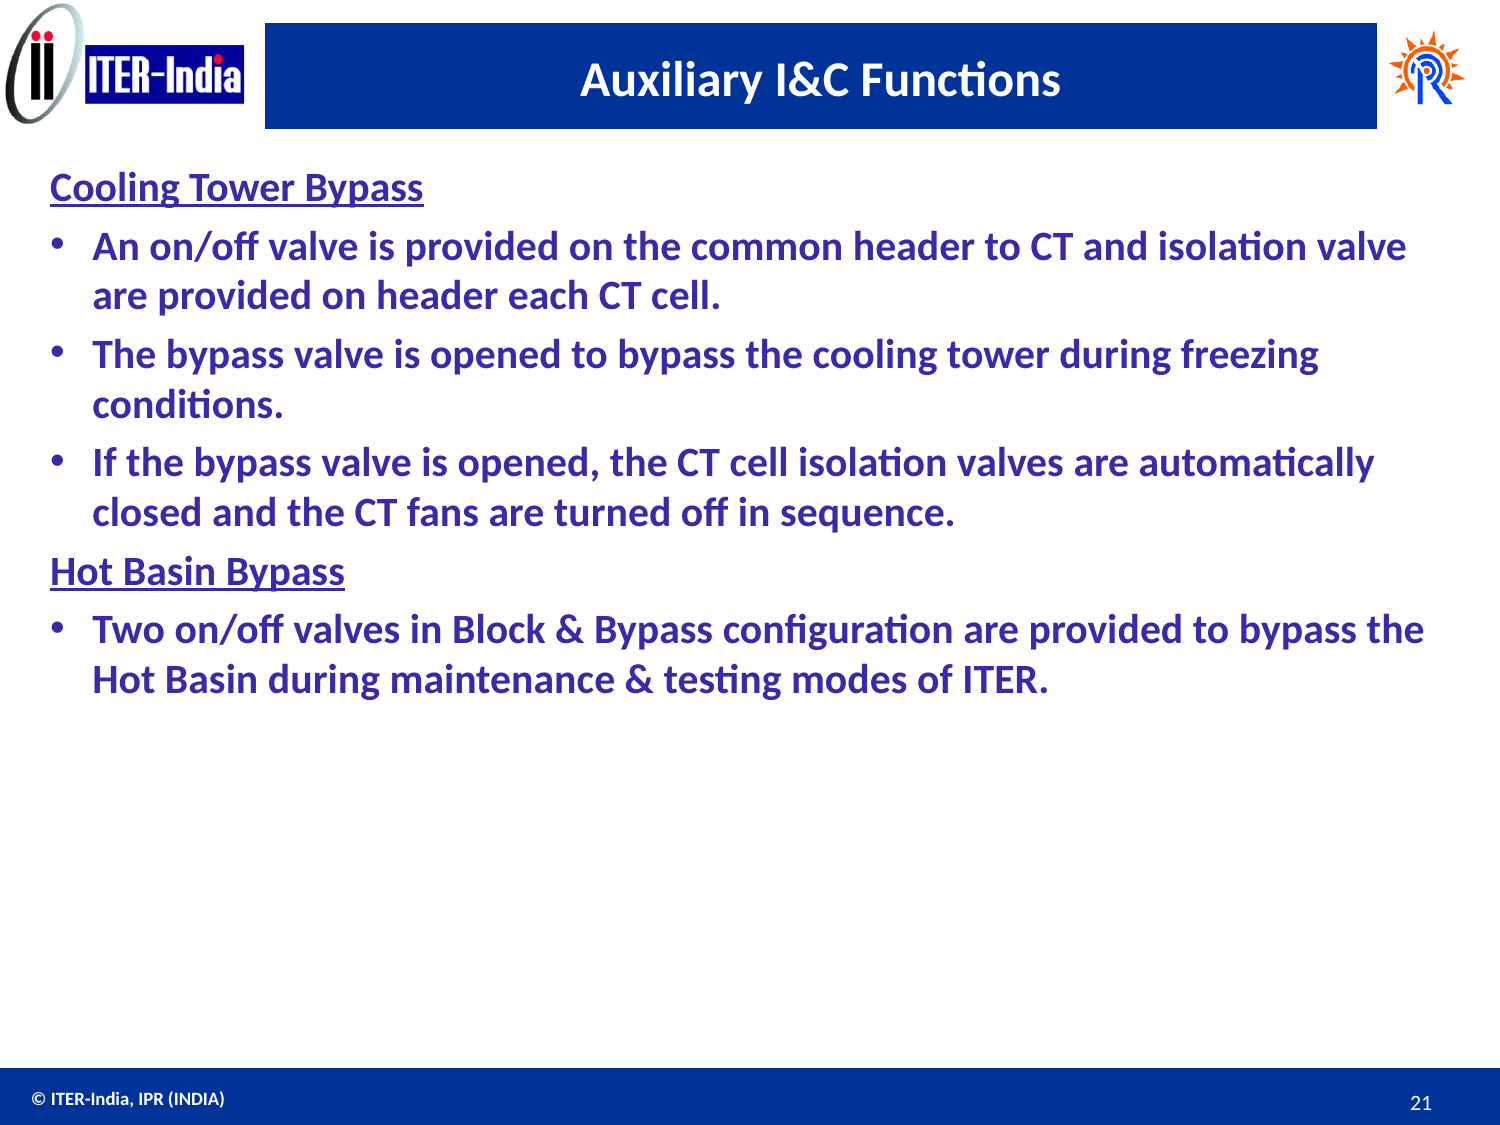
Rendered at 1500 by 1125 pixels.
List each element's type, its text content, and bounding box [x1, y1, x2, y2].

picture [1, 0, 247, 128]
title Auxiliary I&C Functions [265, 23, 1377, 129]
list Cooling Tower Bypass An on/off valve is provided on the common header to CT and isolation valve are provided on header each CT cell. The bypass valve is opened to bypass the cooling tower during freezing conditions. If the bypass valve is opened, the CT cell isolation valves are automatically closed and the CT fans are turned off in sequence. Hot Basin Bypass Two on/off valves in Block & Bypass configuration are provided to bypass the Hot Basin during maintenance & testing modes of ITER. [33, 150, 1467, 1033]
picture [1388, 30, 1465, 105]
slide_number 21 [1173, 1079, 1447, 1125]
